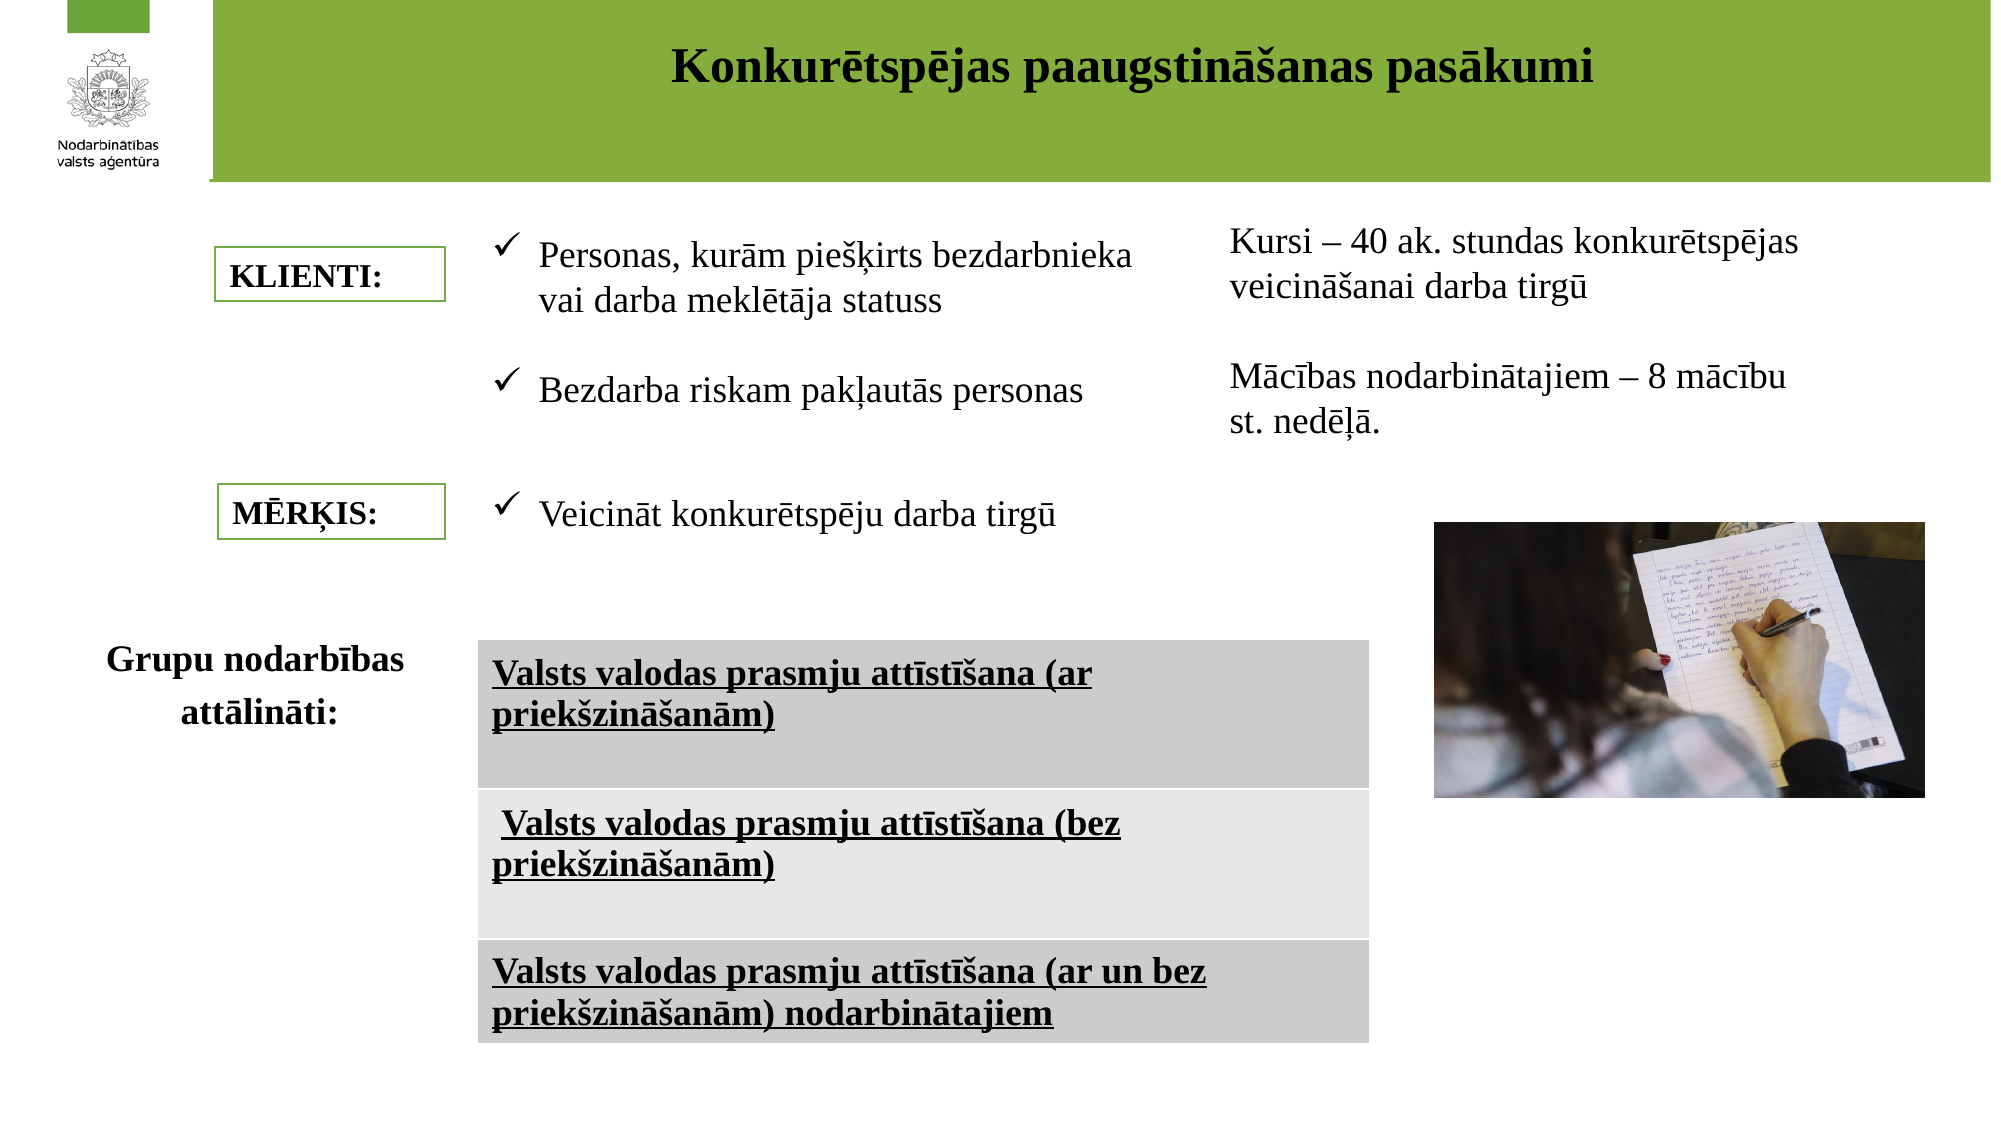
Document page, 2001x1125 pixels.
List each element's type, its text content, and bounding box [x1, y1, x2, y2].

picture [1434, 522, 1925, 798]
text_box Grupu nodarbības attālināti: [74, 648, 446, 724]
text_box Personas, kurām piešķirts bezdarbnieka vai darba meklētāja statuss Bezdarba riskam pakļautās personas [476, 223, 1172, 418]
text_box Veicināt konkurētspēju darba tirgū [476, 481, 1199, 542]
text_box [3, 0, 1991, 183]
text_box MĒRĶIS: [217, 483, 446, 540]
table_cell Valsts valodas prasmju attīstīšana (ar un bez priekšzināšanām) nodarbinātajiem [478, 940, 1369, 1043]
table_cell Valsts valodas prasmju attīstīšana (bez priekšzināšanām) [478, 790, 1369, 938]
table_header Valsts valodas prasmju attīstīšana (ar priekšzināšanām) [478, 640, 1369, 788]
text_box Kursi – 40 ak. stundas konkurētspējas veicināšanai darba tirgū Mācības nodarbinātajiem – 8 mācību st. nedēļā. [1202, 208, 1828, 450]
text_box KLIENTI: [214, 246, 446, 302]
